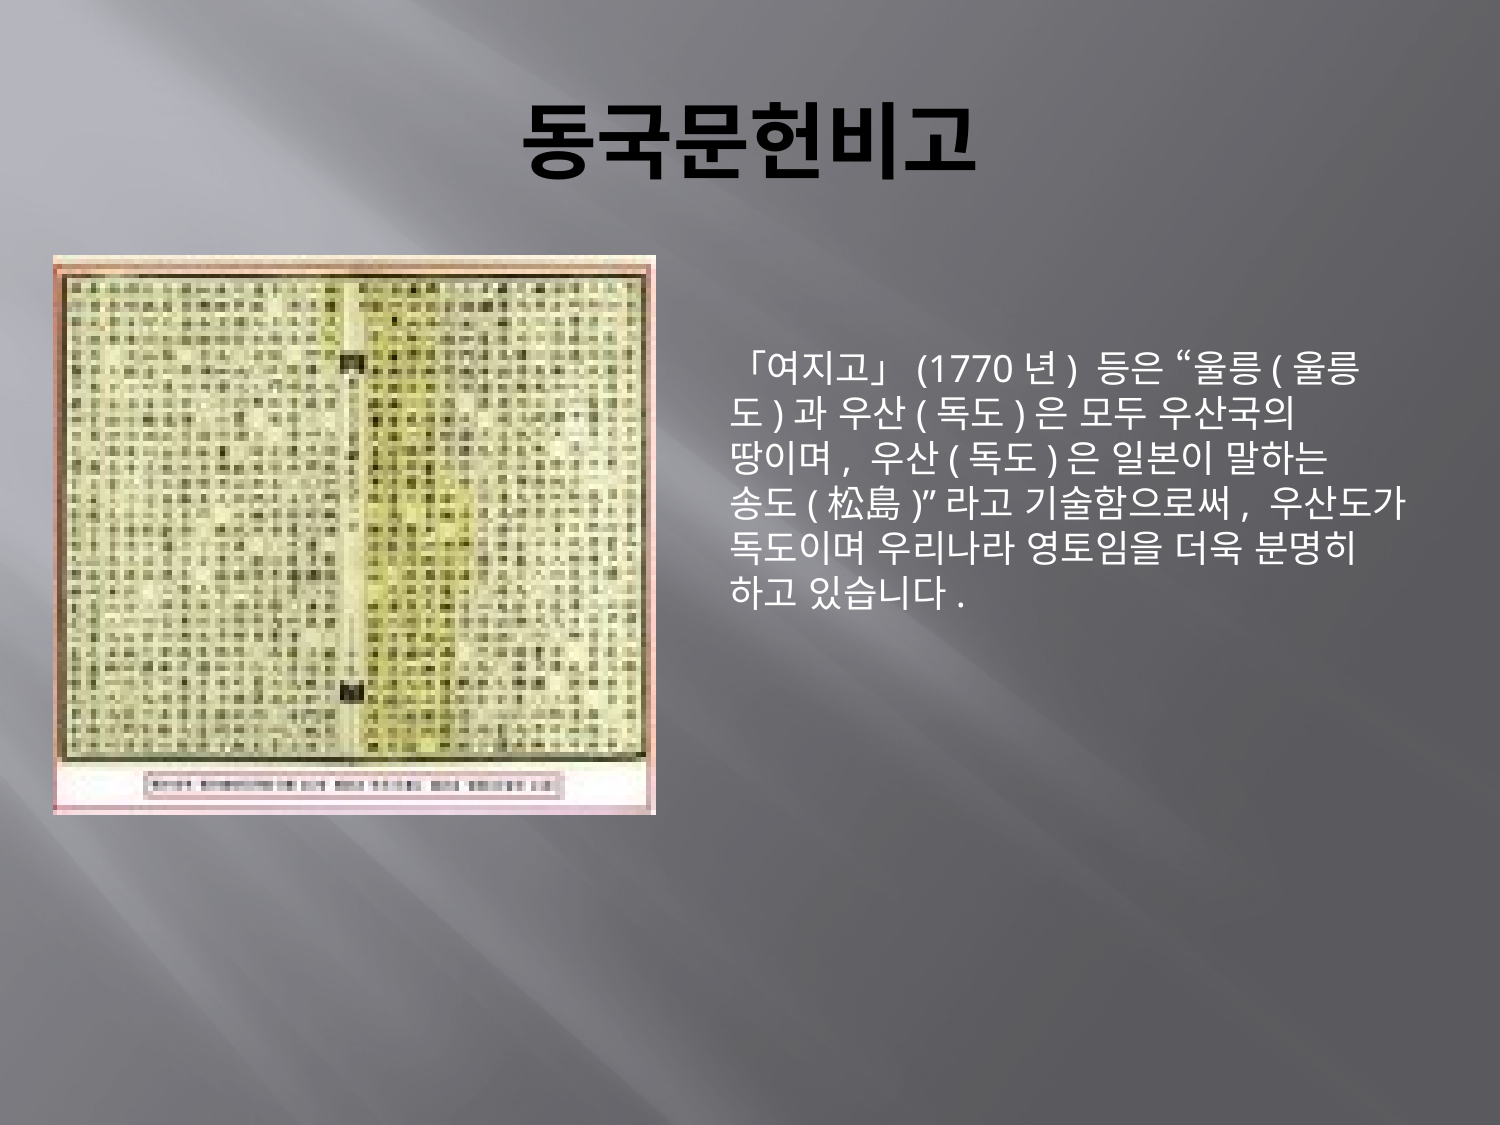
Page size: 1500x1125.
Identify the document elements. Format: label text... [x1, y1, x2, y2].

text_box 「여지고」(1770년) 등은 “울릉(울릉도)과 우산(독도)은 모두 우산국의 땅이며, 우산(독도)은 일본이 말하는 송도(松島)”라고 기술함으로써, 우산도가 독도이며 우리나라 영토임을 더욱 분명히 하고 있습니다. [714, 338, 1424, 668]
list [52, 255, 656, 815]
title 동국문헌비고 [75, 45, 1425, 233]
